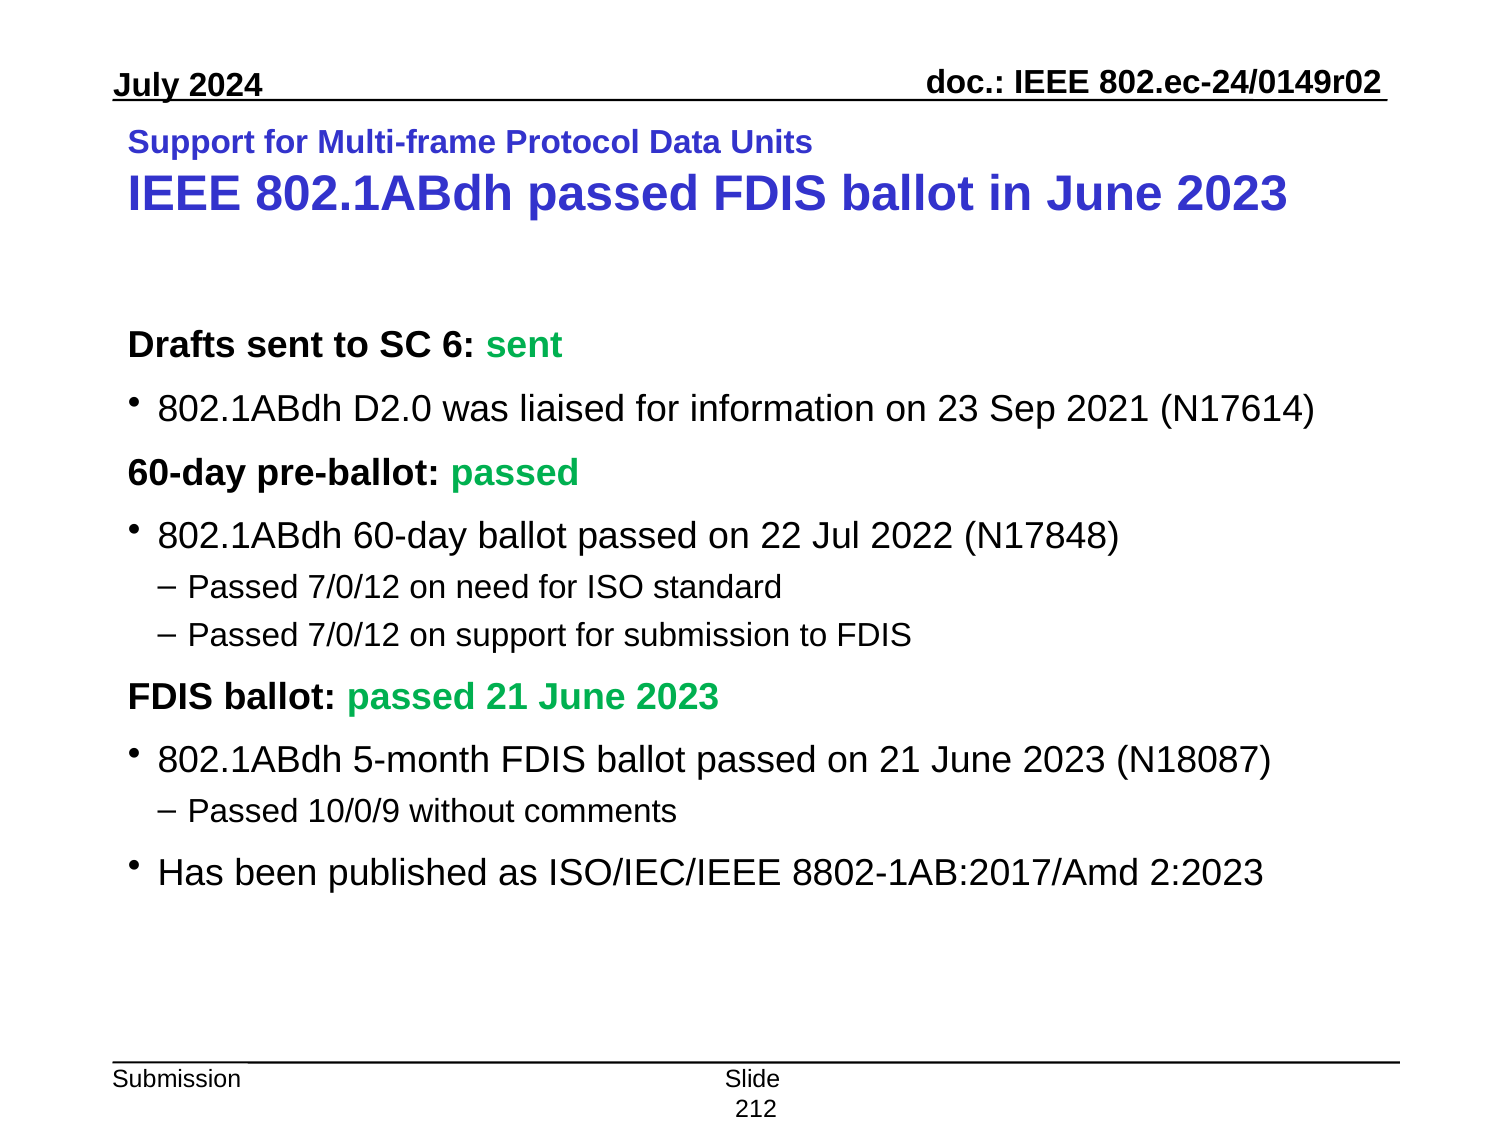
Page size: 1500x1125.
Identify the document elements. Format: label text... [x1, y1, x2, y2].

slide_number Slide 212 [709, 1061, 803, 1093]
list Drafts sent to SC 6: sent 802.1ABdh D2.0 was liaised for information on 23 Sep 2021 (N17614) 60-day pre-ballot: passed 802.1ABdh 60-day ballot passed on 22 Jul 2022 (N17848) Passed 7/0/12 on need for ISO standard Passed 7/0/12 on support for submission to FDIS FDIS ballot: passed 21 June 2023 802.1ABdh 5-month FDIS ballot passed on 21 June 2023 (N18087) Passed 10/0/9 without comments Has been published as ISO/IEC/IEEE 8802-1AB:2017/Amd 2:2023 [112, 312, 1388, 988]
title Support for Multi-frame Protocol Data Units IEEE 802.1ABdh passed FDIS ballot in June 2023 [112, 112, 1388, 288]
